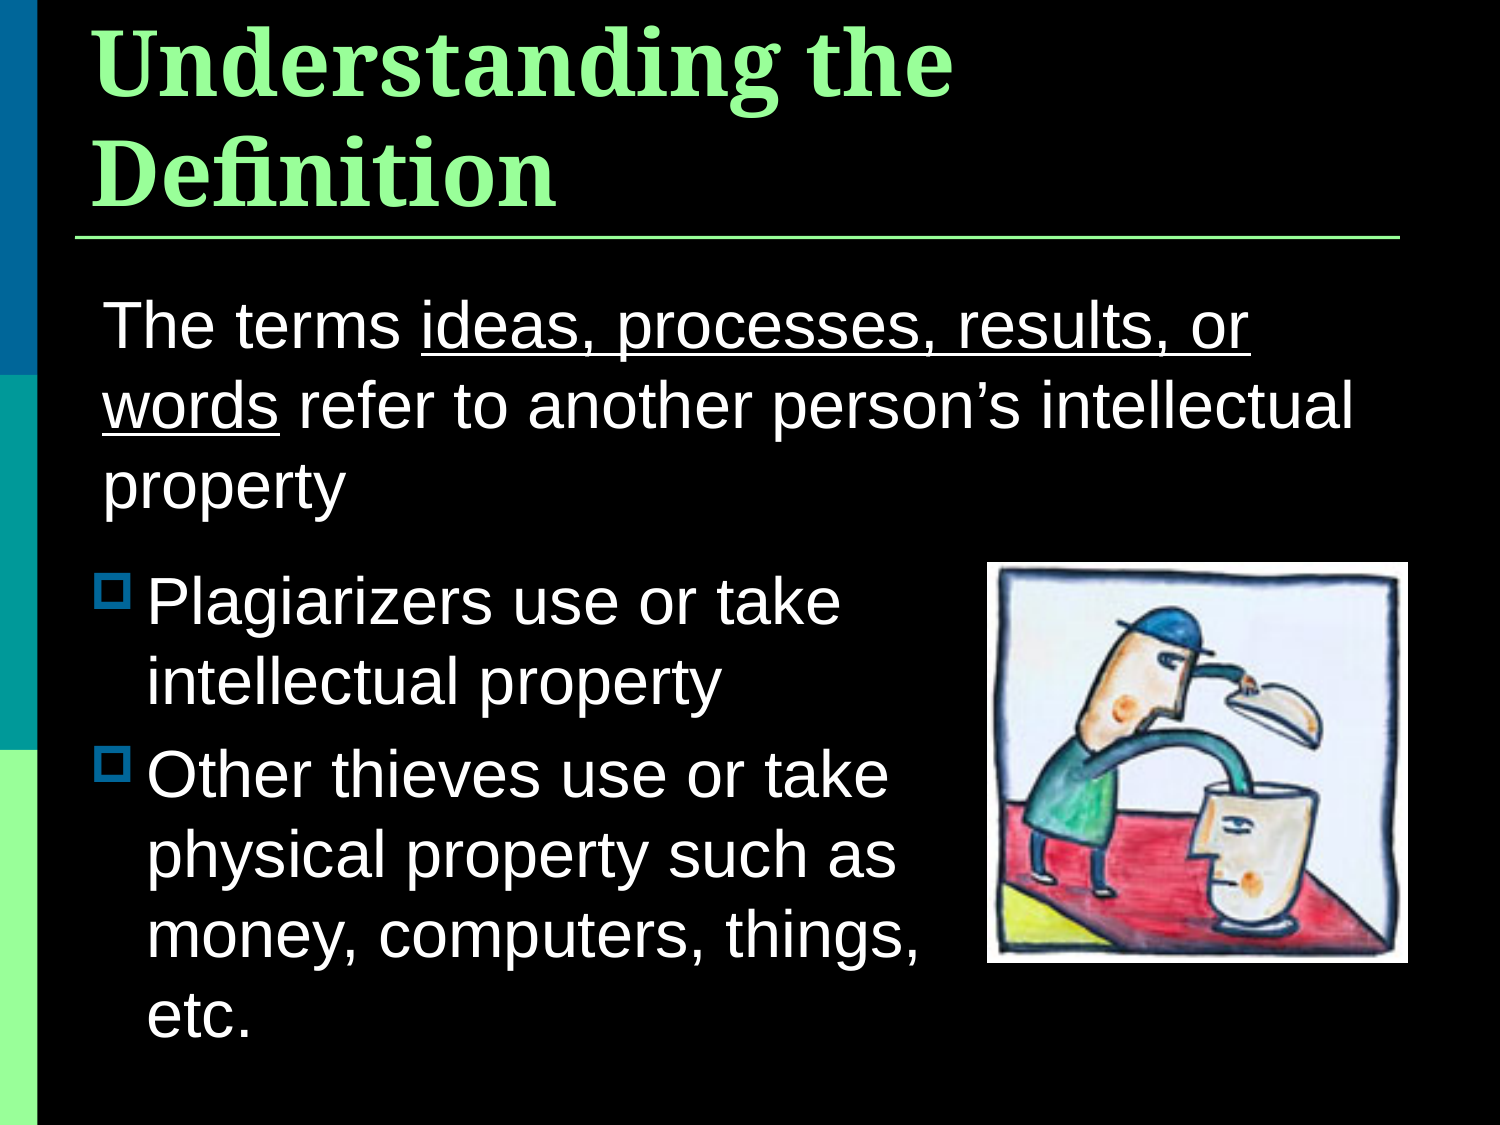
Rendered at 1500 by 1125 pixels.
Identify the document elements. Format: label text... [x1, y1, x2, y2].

picture [987, 562, 1408, 963]
list Plagiarizers use or take intellectual property Other thieves use or take physical property such as money, computers, things, etc. [74, 549, 963, 1063]
title Understanding the Definition [74, 45, 1426, 233]
text_box The terms ideas, processes, results, or words refer to another person’s intellectual property [87, 274, 1413, 530]
